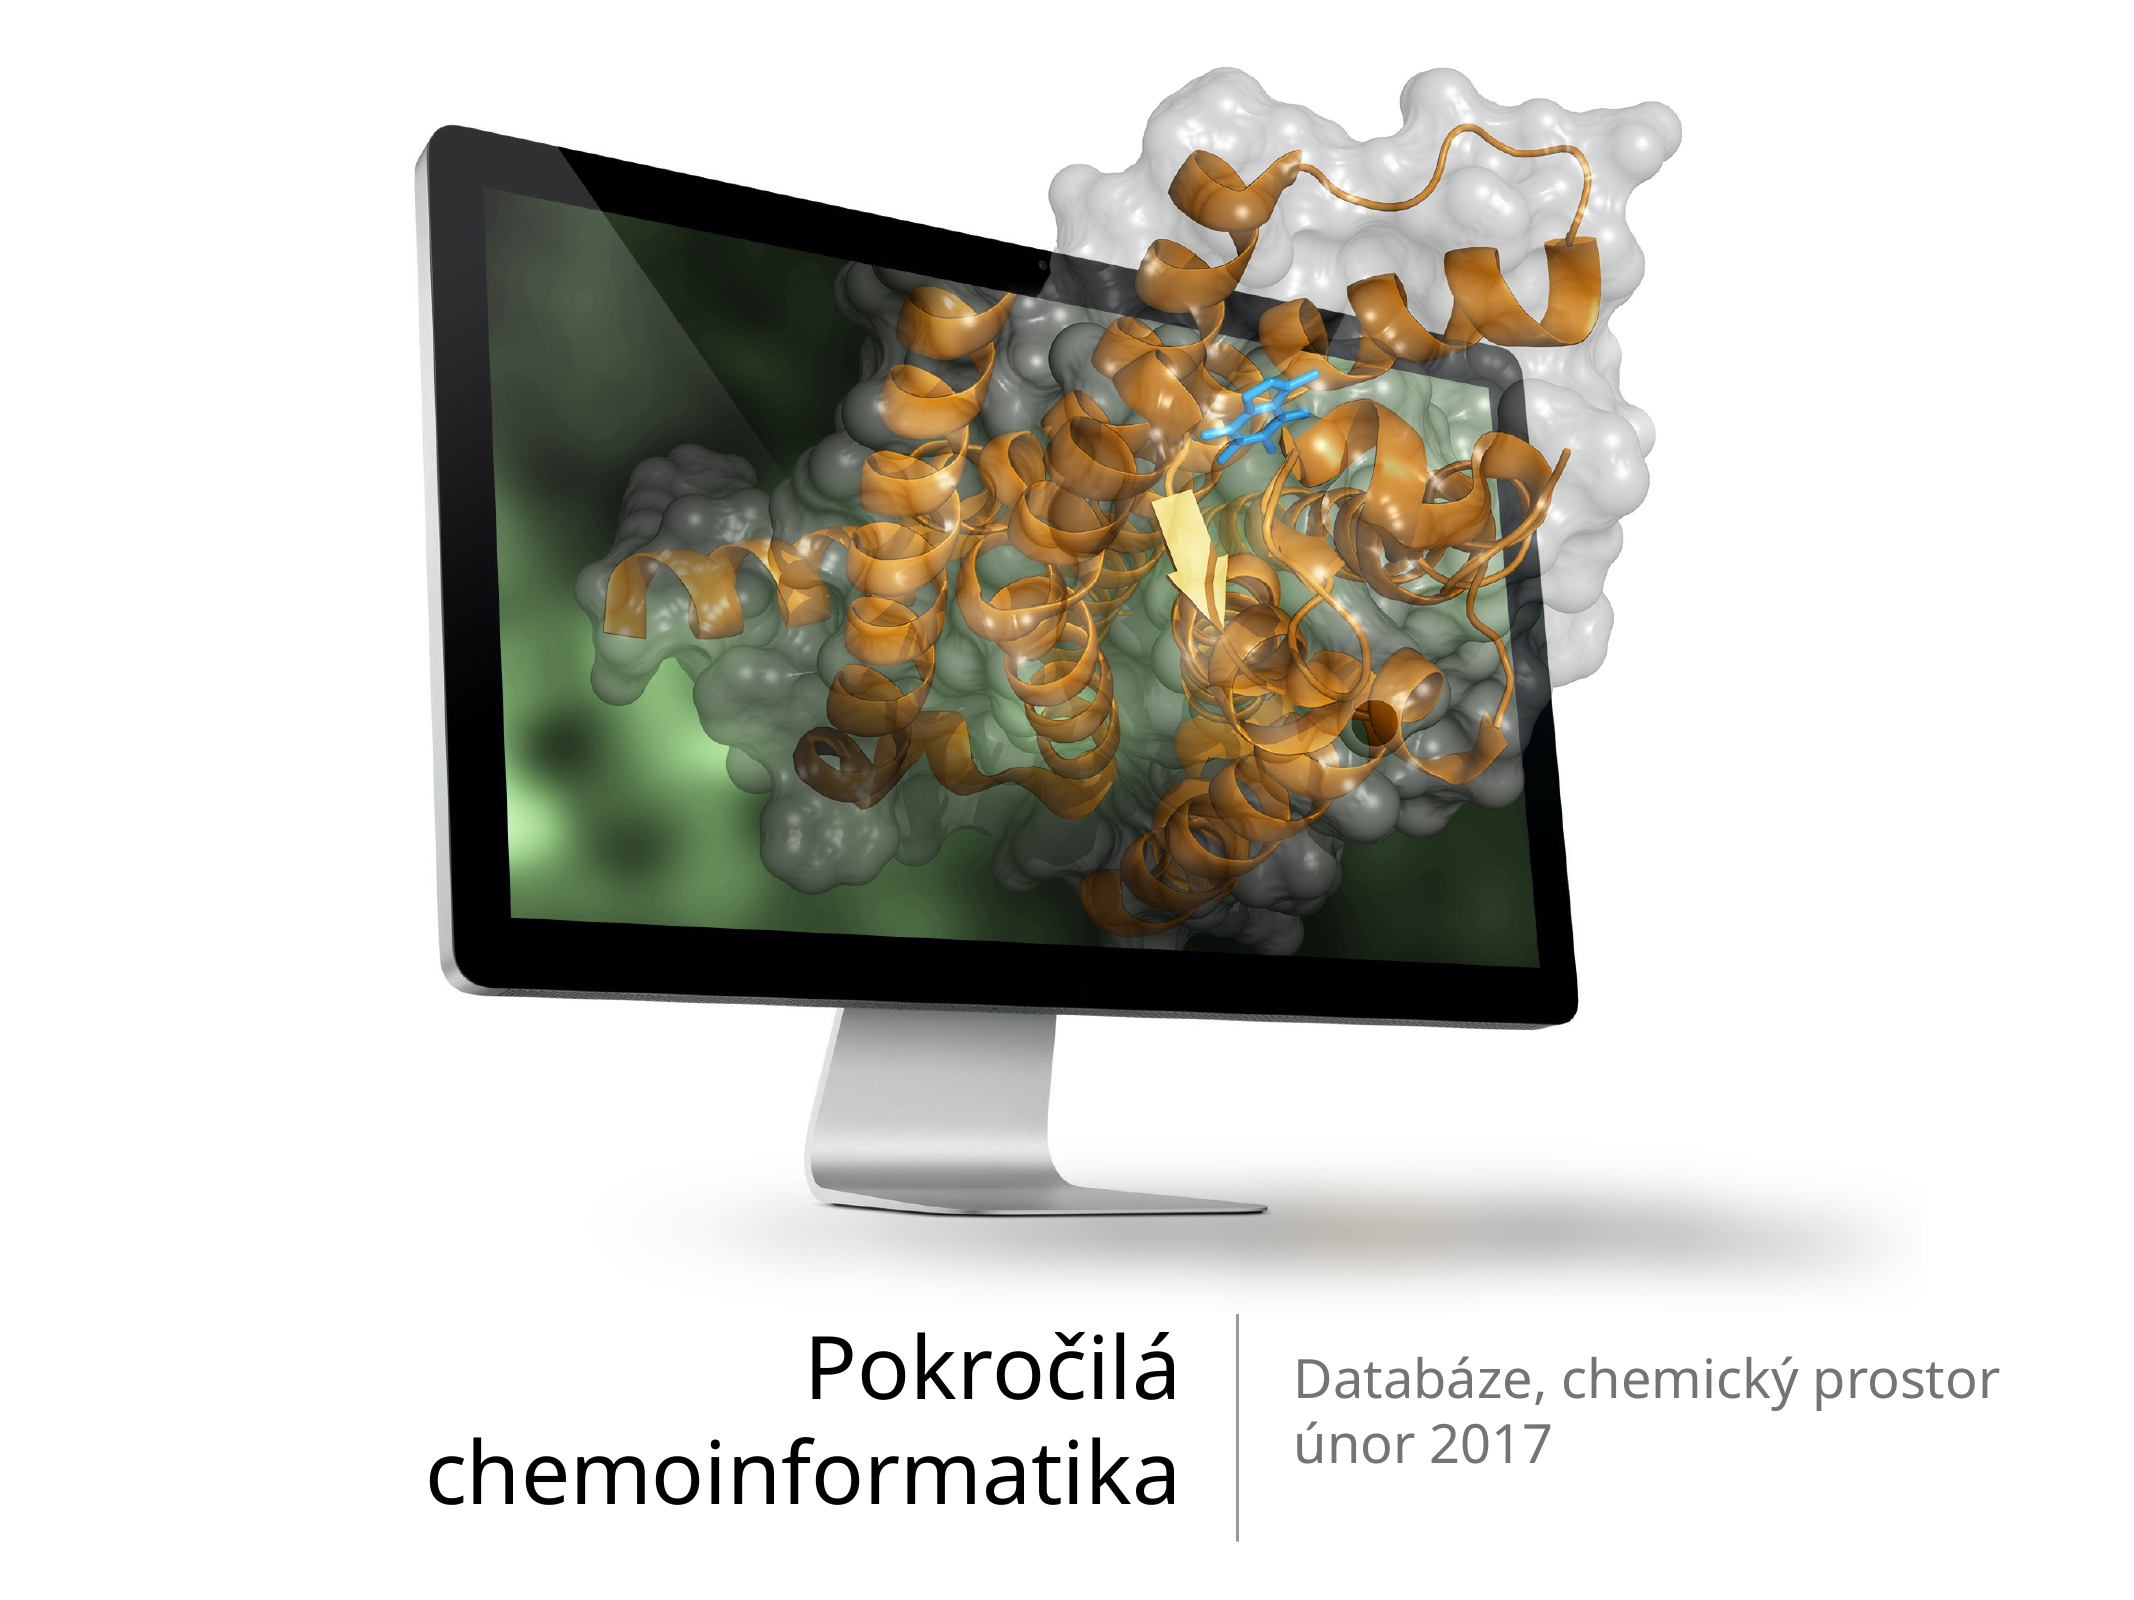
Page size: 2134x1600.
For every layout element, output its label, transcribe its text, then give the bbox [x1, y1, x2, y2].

picture [211, 0, 1922, 1314]
list Databáze, chemický prostor únor 2017 [1293, 1343, 2107, 1507]
title Pokročilá chemoinformatika [230, 1314, 1182, 1557]
